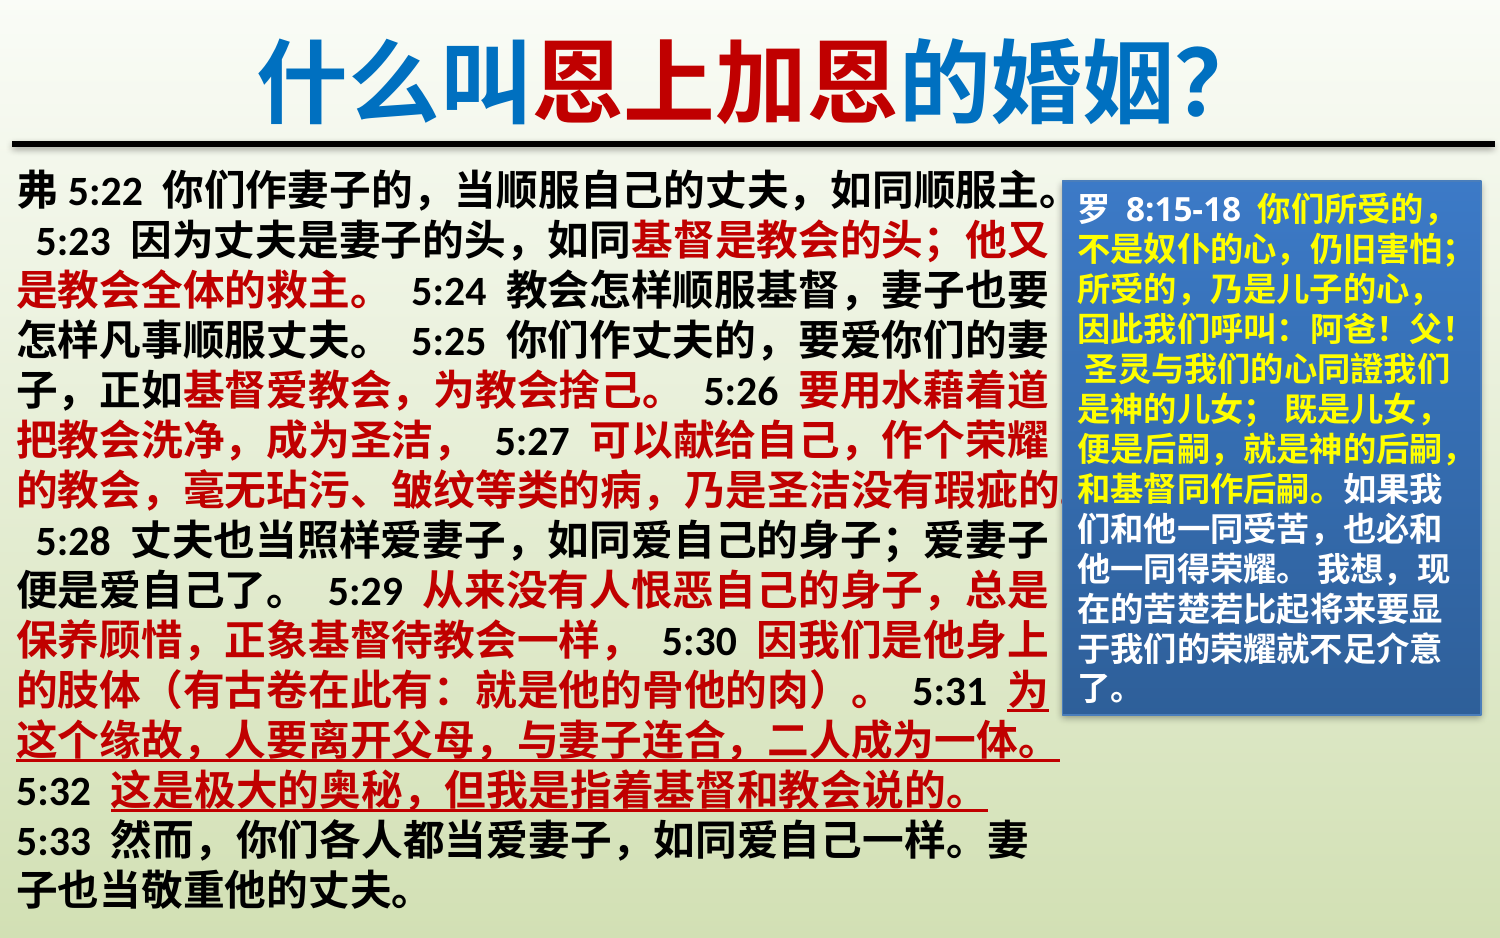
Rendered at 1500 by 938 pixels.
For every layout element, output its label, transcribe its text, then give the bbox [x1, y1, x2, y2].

text_box 什么叫恩上加恩的婚姻？ [242, 17, 1282, 143]
text_box 罗 8:15-18 你们所受的，不是奴仆的心，仍旧害怕；所受的，乃是儿子的心，因此我们呼叫：阿爸！父！ 圣灵与我们的心同證我们是神的儿女； 既是儿女，便是后嗣，就是神的后嗣，和基督同作后嗣。如果我们和他一同受苦，也必和他一同得荣耀。 我想，现在的苦楚若比起将来要显于我们的荣耀就不足介意了。 [1062, 180, 1482, 716]
text_box 弗5:22 你们作妻子的，当顺服自己的丈夫，如同顺服主。 5:23 因为丈夫是妻子的头，如同基督是教会的头；他又是教会全体的救主。 5:24 教会怎样顺服基督，妻子也要怎样凡事顺服丈夫。 5:25 你们作丈夫的，要爱你们的妻子，正如基督爱教会，为教会捨己。 5:26 要用水藉着道把教会洗净，成为圣洁， 5:27 可以献给自己，作个荣耀的教会，毫无玷污、皱纹等类的病，乃是圣洁没有瑕疵的。 5:28 丈夫也当照样爱妻子，如同爱自己的身子；爱妻子便是爱自己了。 5:29 从来没有人恨恶自己的身子，总是保养顾惜，正象基督待教会一样， 5:30 因我们是他身上的肢体（有古卷在此有：就是他的骨他的肉）。 5:31 为这个缘故，人要离开父母，与妻子连合，二人成为一体。 5:32 这是极大的奥秘，但我是指着基督和教会说的。 5:33 然而，你们各人都当爱妻子，如同爱自己一样。妻子也当敬重他的丈夫。 [1, 156, 1077, 922]
